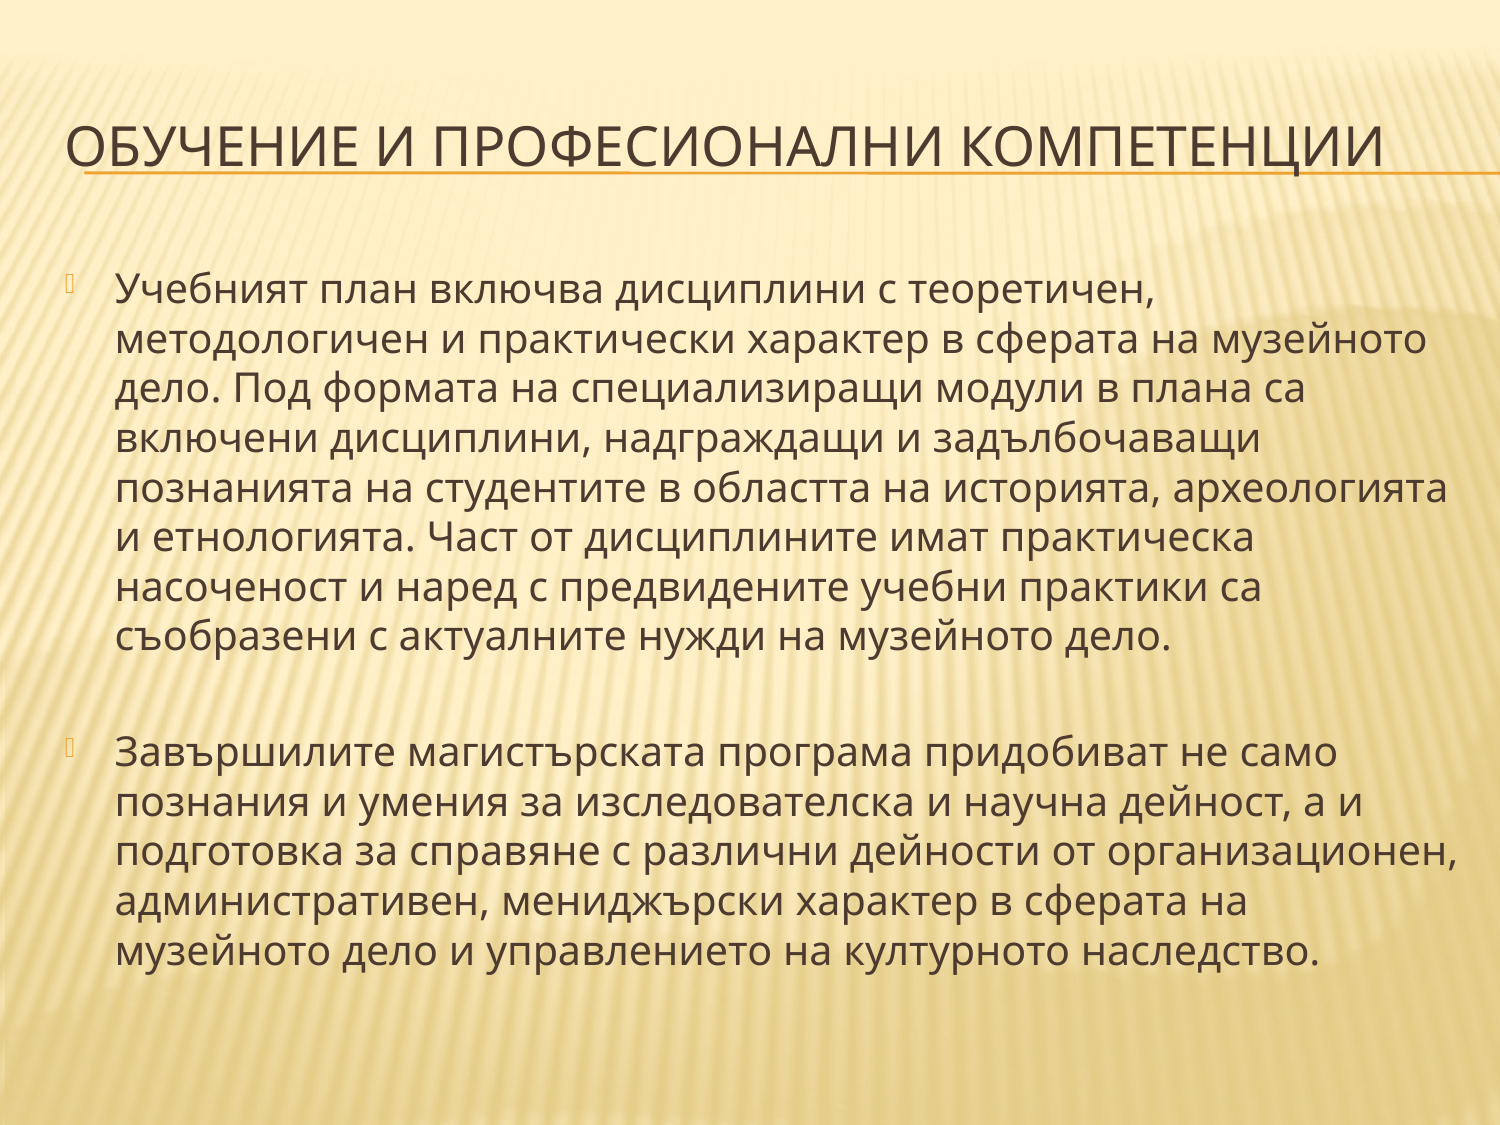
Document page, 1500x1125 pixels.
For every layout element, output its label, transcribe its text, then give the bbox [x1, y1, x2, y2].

title Обучение и Професионални компетенции [50, 75, 1475, 213]
list Учебният план включва дисциплини с теоретичен, методологичен и практически характер в сферата на музейното дело. Под формата на специализиращи модули в плана са включени дисциплини, надграждащи и задълбочаващи познанията на студентите в областта на историята, археологията и етнологията. Част от дисциплините имат практическа насоченост и наред с предвидените учебни практики са съобразени с актуалните нужди на музейното дело. Завършилите магистърската програма придобиват не само познания и умения за изследователска и научна дейност, а и подготовка за справяне с различни дейности от организационен, административен, мениджърски характер в сферата на музейното дело и управлението на културното наследство. [50, 254, 1475, 998]
